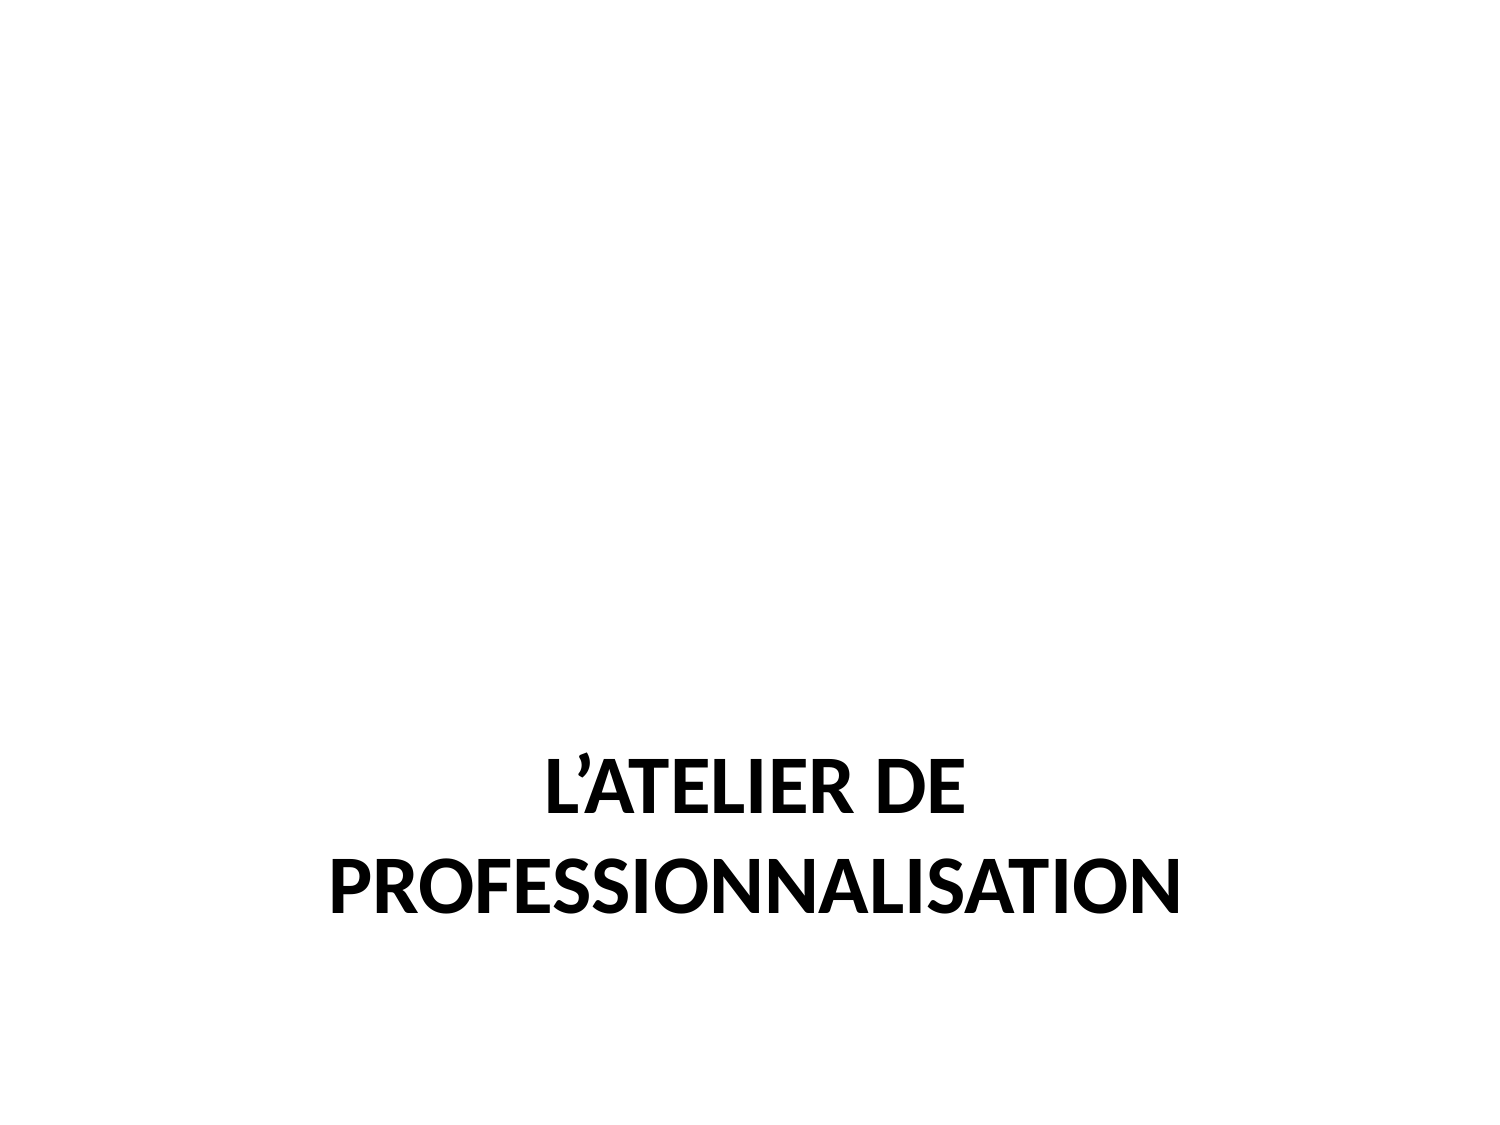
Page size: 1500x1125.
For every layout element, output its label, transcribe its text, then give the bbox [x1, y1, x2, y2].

title L’atelier de professionnalisation [118, 722, 1394, 947]
